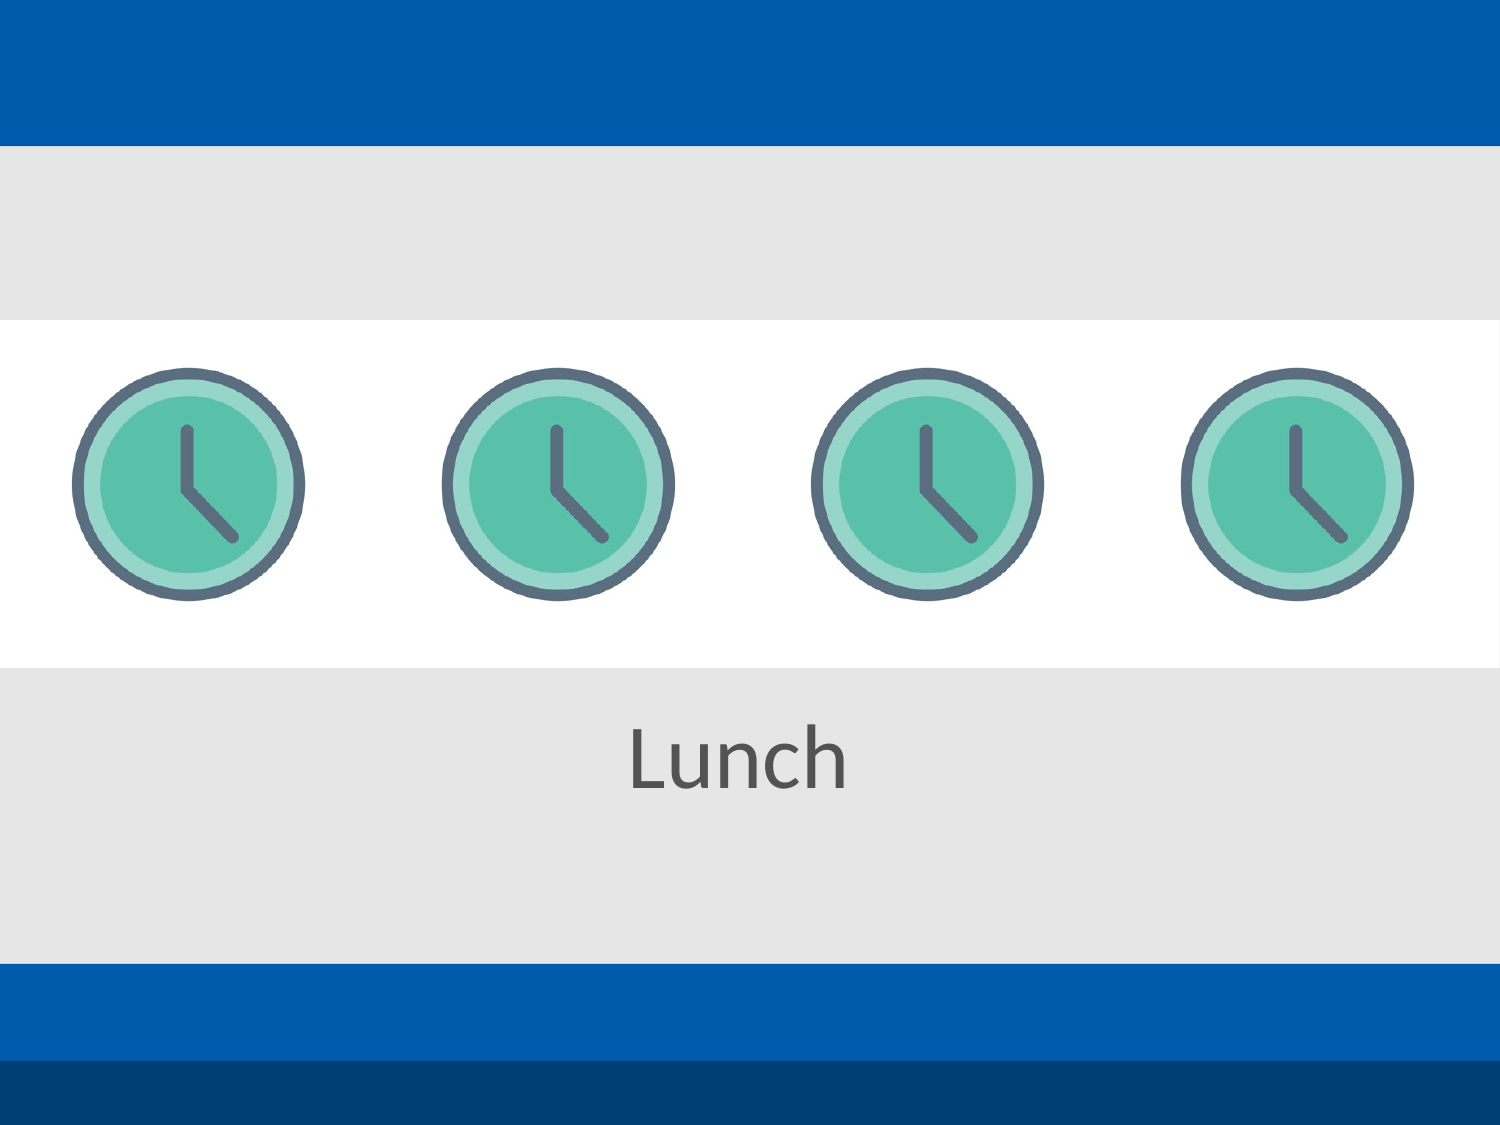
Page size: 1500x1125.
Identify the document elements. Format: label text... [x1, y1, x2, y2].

picture [0, 0, 1500, 320]
picture [0, 668, 1500, 1125]
text_box Lunch [0, 689, 1489, 815]
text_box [0, 320, 1500, 668]
